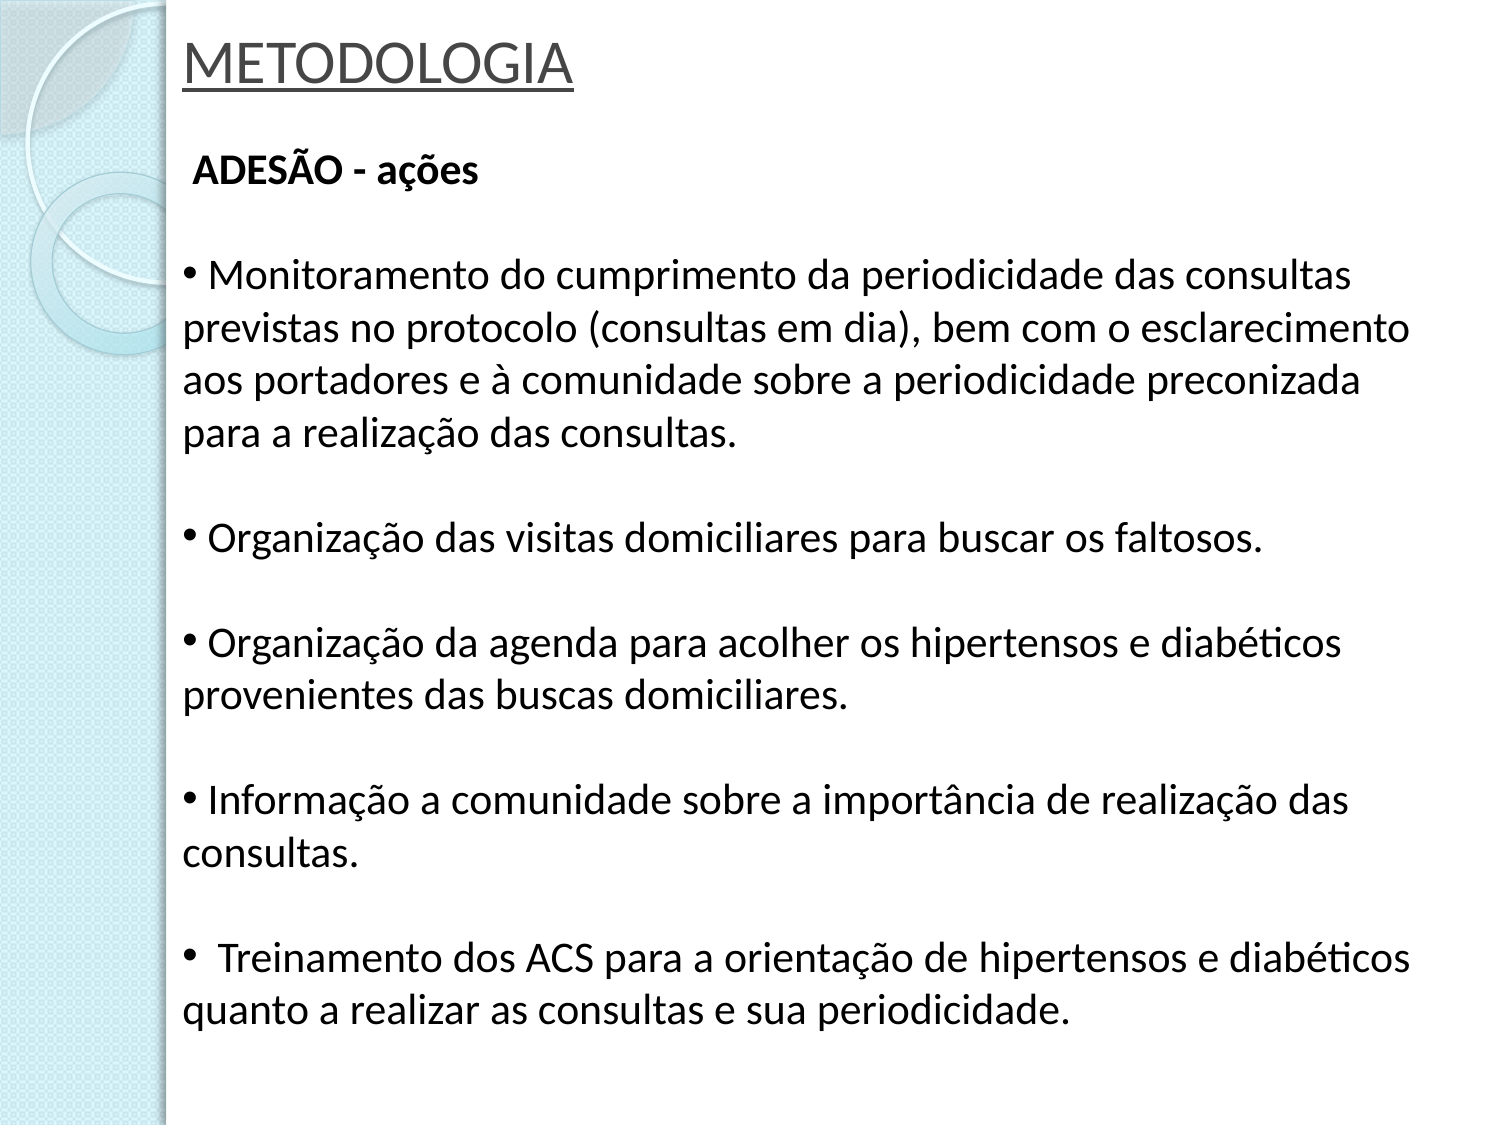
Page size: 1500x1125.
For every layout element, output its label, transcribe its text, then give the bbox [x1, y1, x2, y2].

text_box ADESÃO - ações Monitoramento do cumprimento da periodicidade das consultas previstas no protocolo (consultas em dia), bem com o esclarecimento aos portadores e à comunidade sobre a periodicidade preconizada para a realização das consultas. Organização das visitas domiciliares para buscar os faltosos. Organização da agenda para acolher os hipertensos e diabéticos provenientes das buscas domiciliares. Informação a comunidade sobre a importância de realização das consultas. Treinamento dos ACS para a orientação de hipertensos e diabéticos quanto a realizar as consultas e sua periodicidade. [167, 80, 1465, 1125]
text_box METODOLOGIA [167, 0, 1398, 80]
